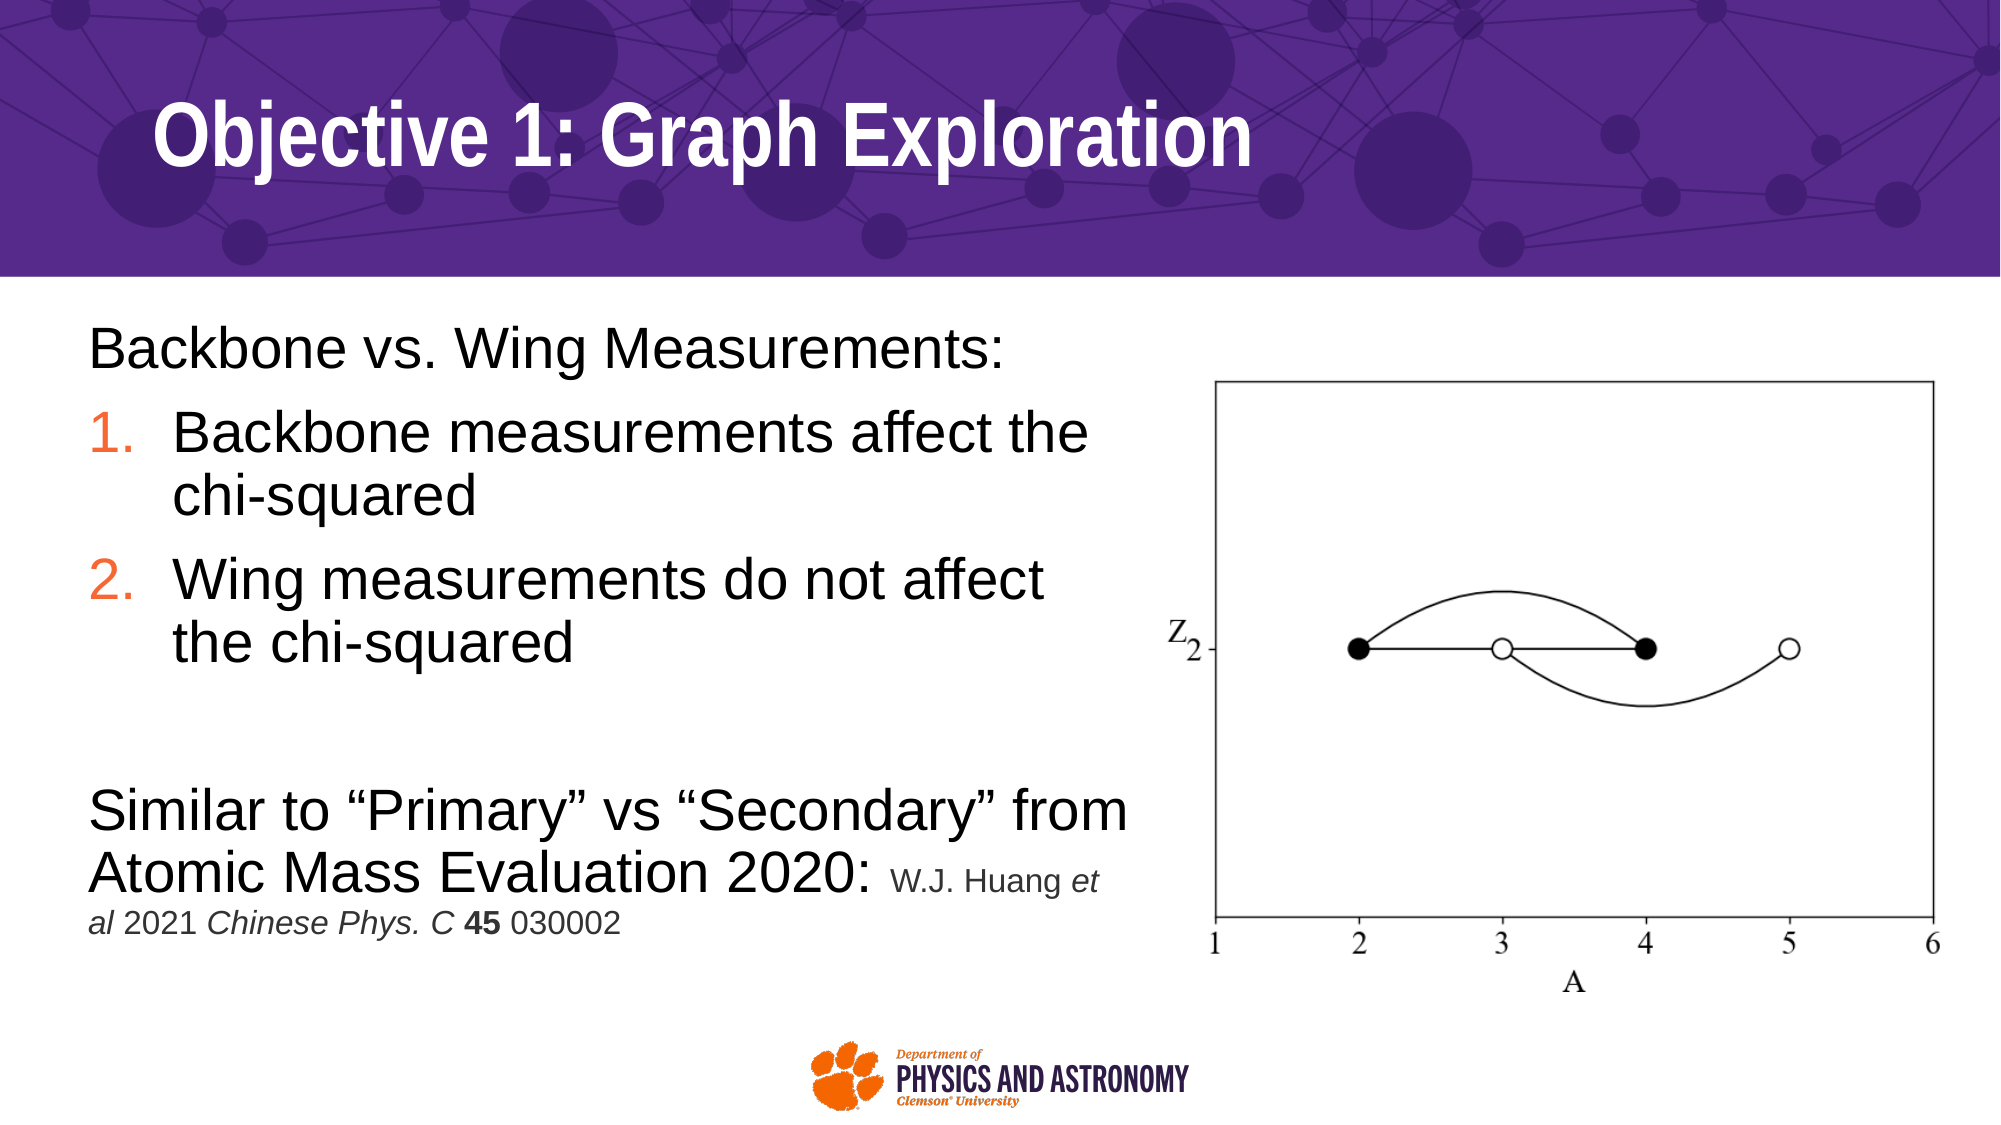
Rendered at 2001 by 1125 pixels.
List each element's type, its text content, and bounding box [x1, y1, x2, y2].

list Backbone vs. Wing Measurements: Backbone measurements affect the chi-squared Wing measurements do not affect the chi-squared Similar to “Primary” vs “Secondary” from Atomic Mass Evaluation 2020: W.J. Huang et al 2021 Chinese Phys. C 45 030002 [73, 311, 1148, 1025]
picture [0, 0, 2001, 1125]
title Objective 1: Graph Exploration [137, 28, 1863, 246]
